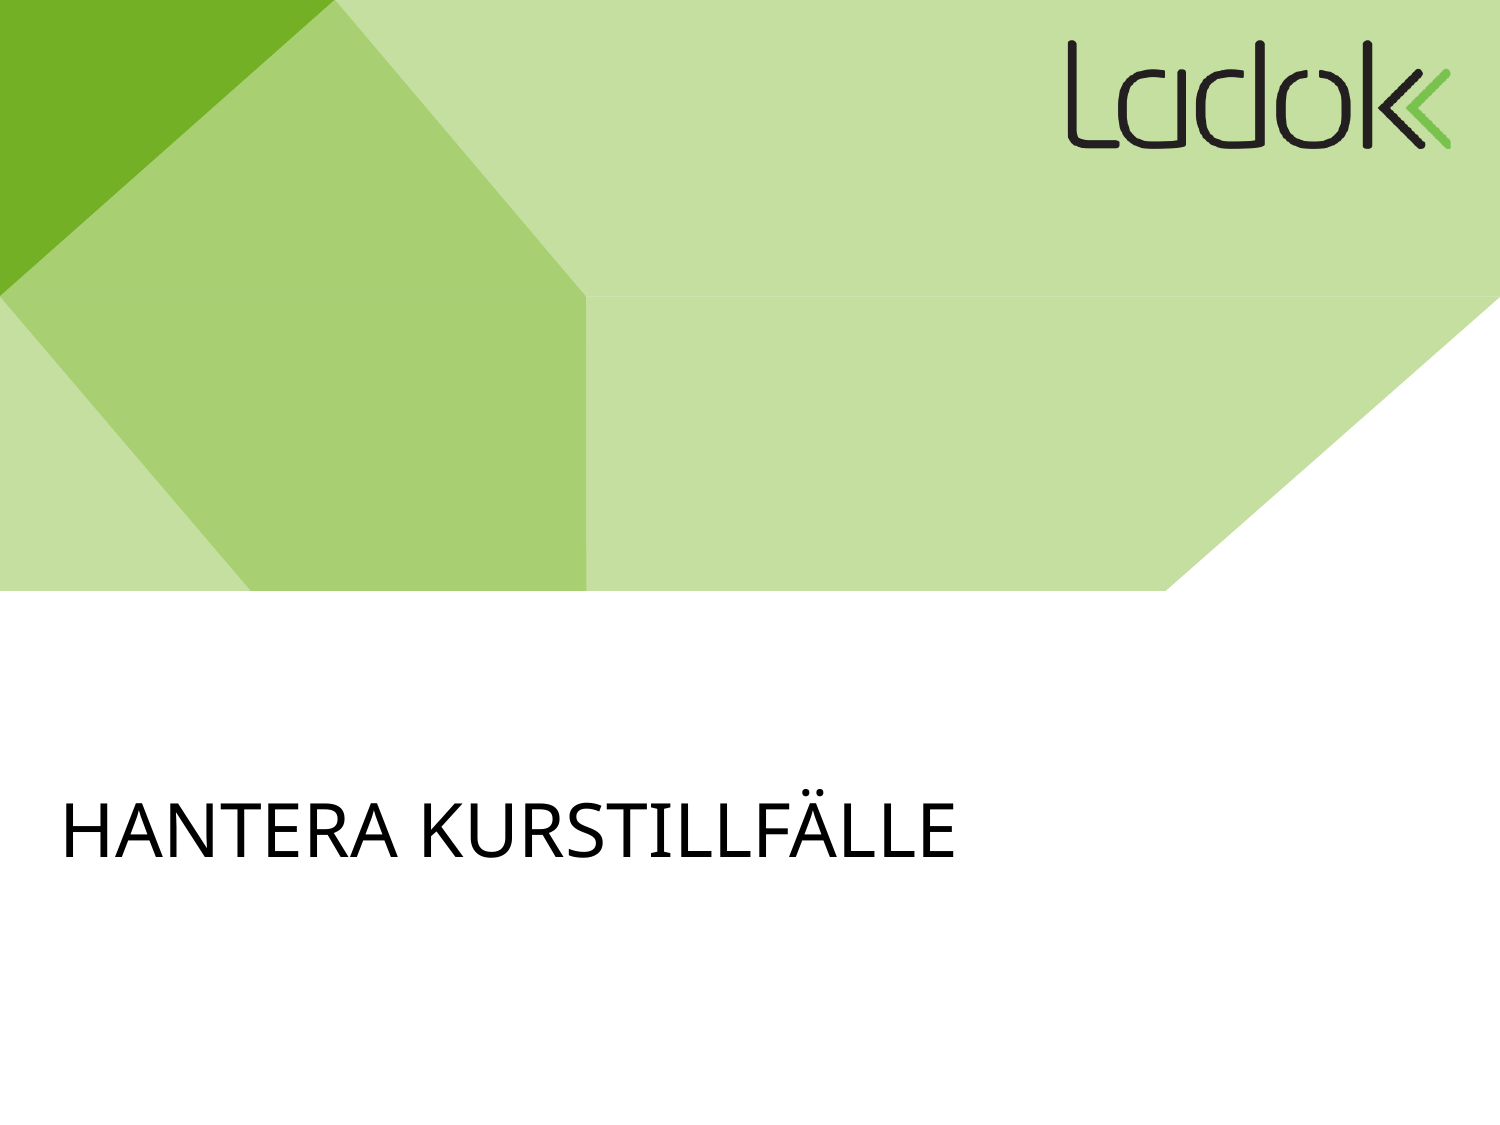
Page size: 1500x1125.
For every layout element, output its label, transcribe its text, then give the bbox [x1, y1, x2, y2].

title Hantera kurstillfälle [44, 751, 1097, 905]
